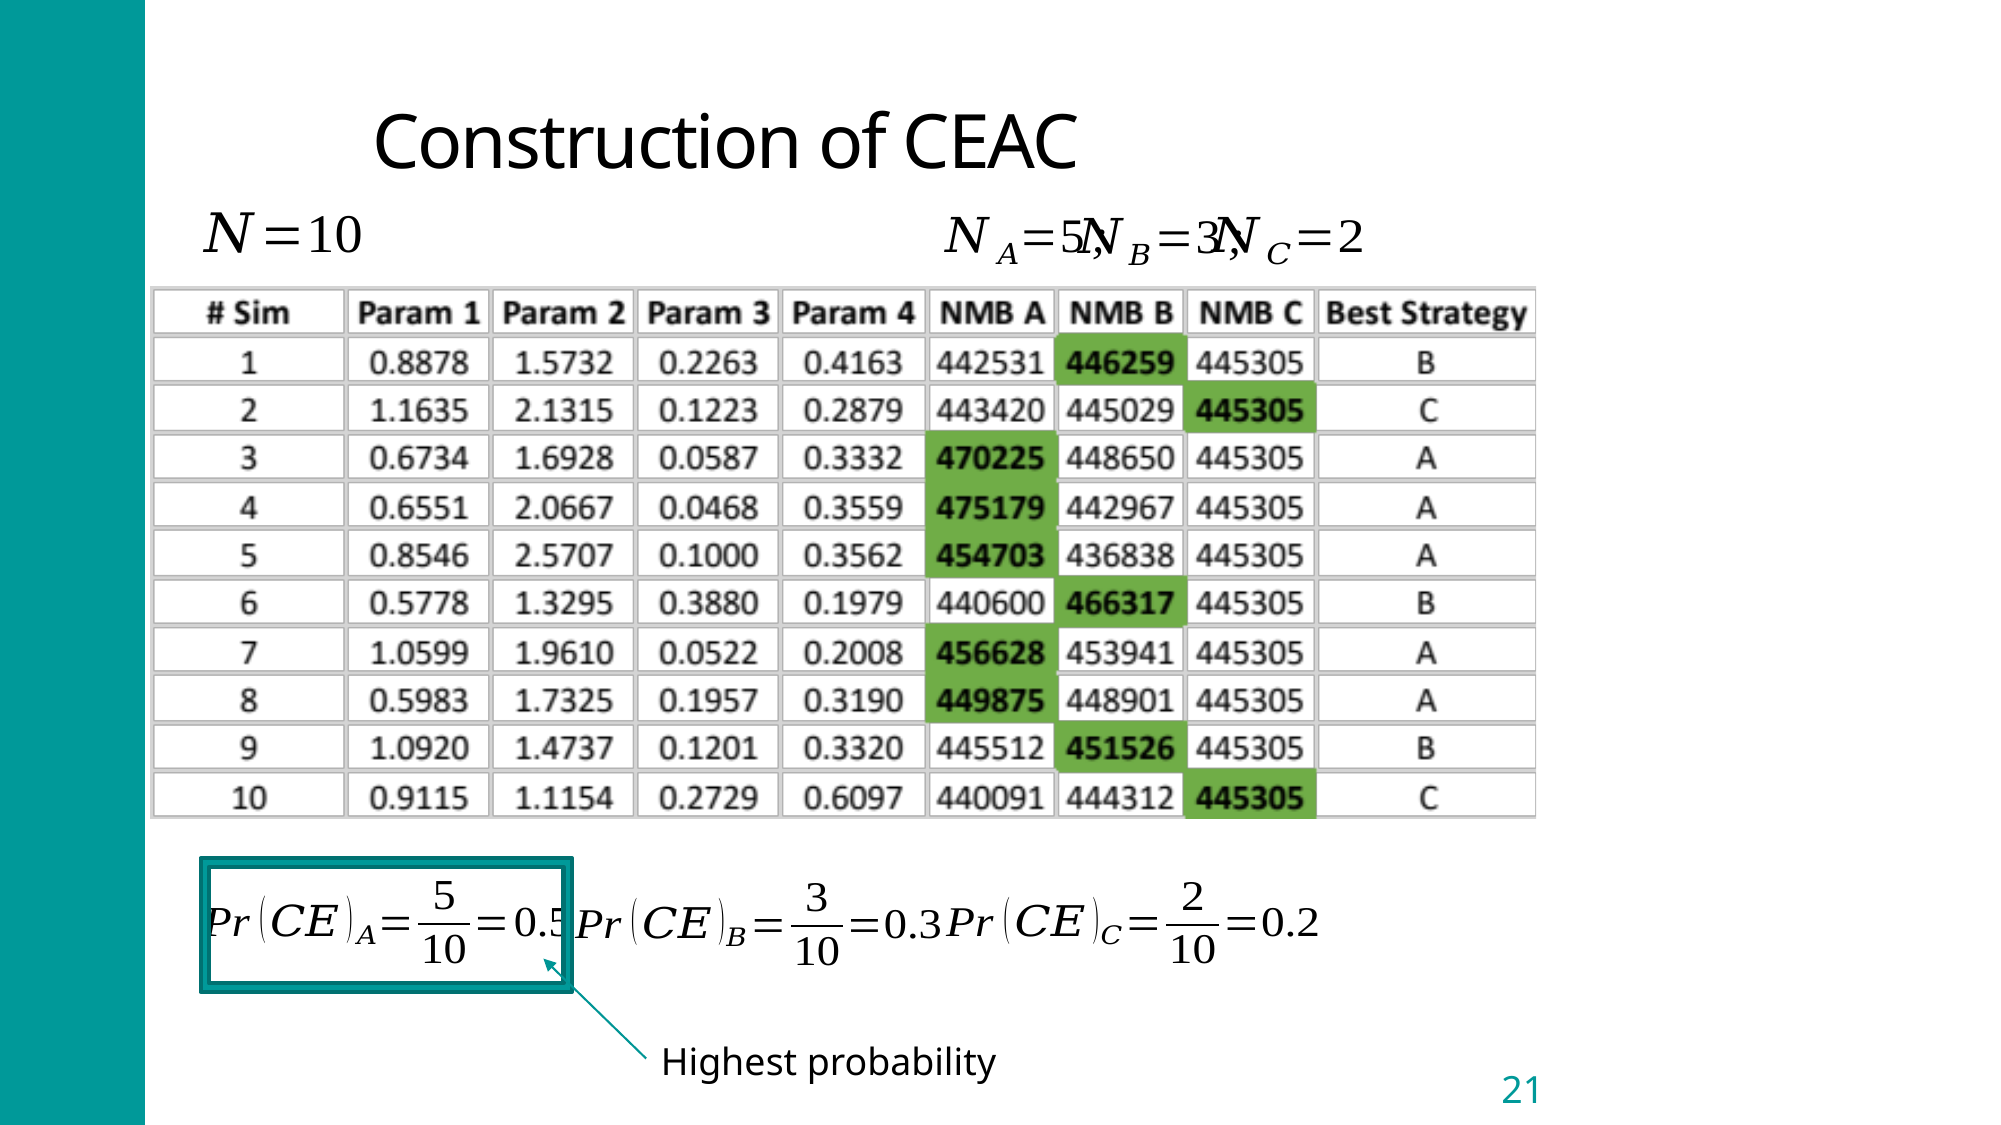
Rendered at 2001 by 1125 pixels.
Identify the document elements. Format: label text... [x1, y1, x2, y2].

title Construction of CEAC [357, 45, 1750, 233]
slide_number 21 [1476, 1057, 1570, 1125]
text_box Highest probability [646, 1030, 1082, 1091]
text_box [542, 958, 647, 1060]
text_box [199, 856, 574, 994]
picture [149, 285, 1537, 819]
